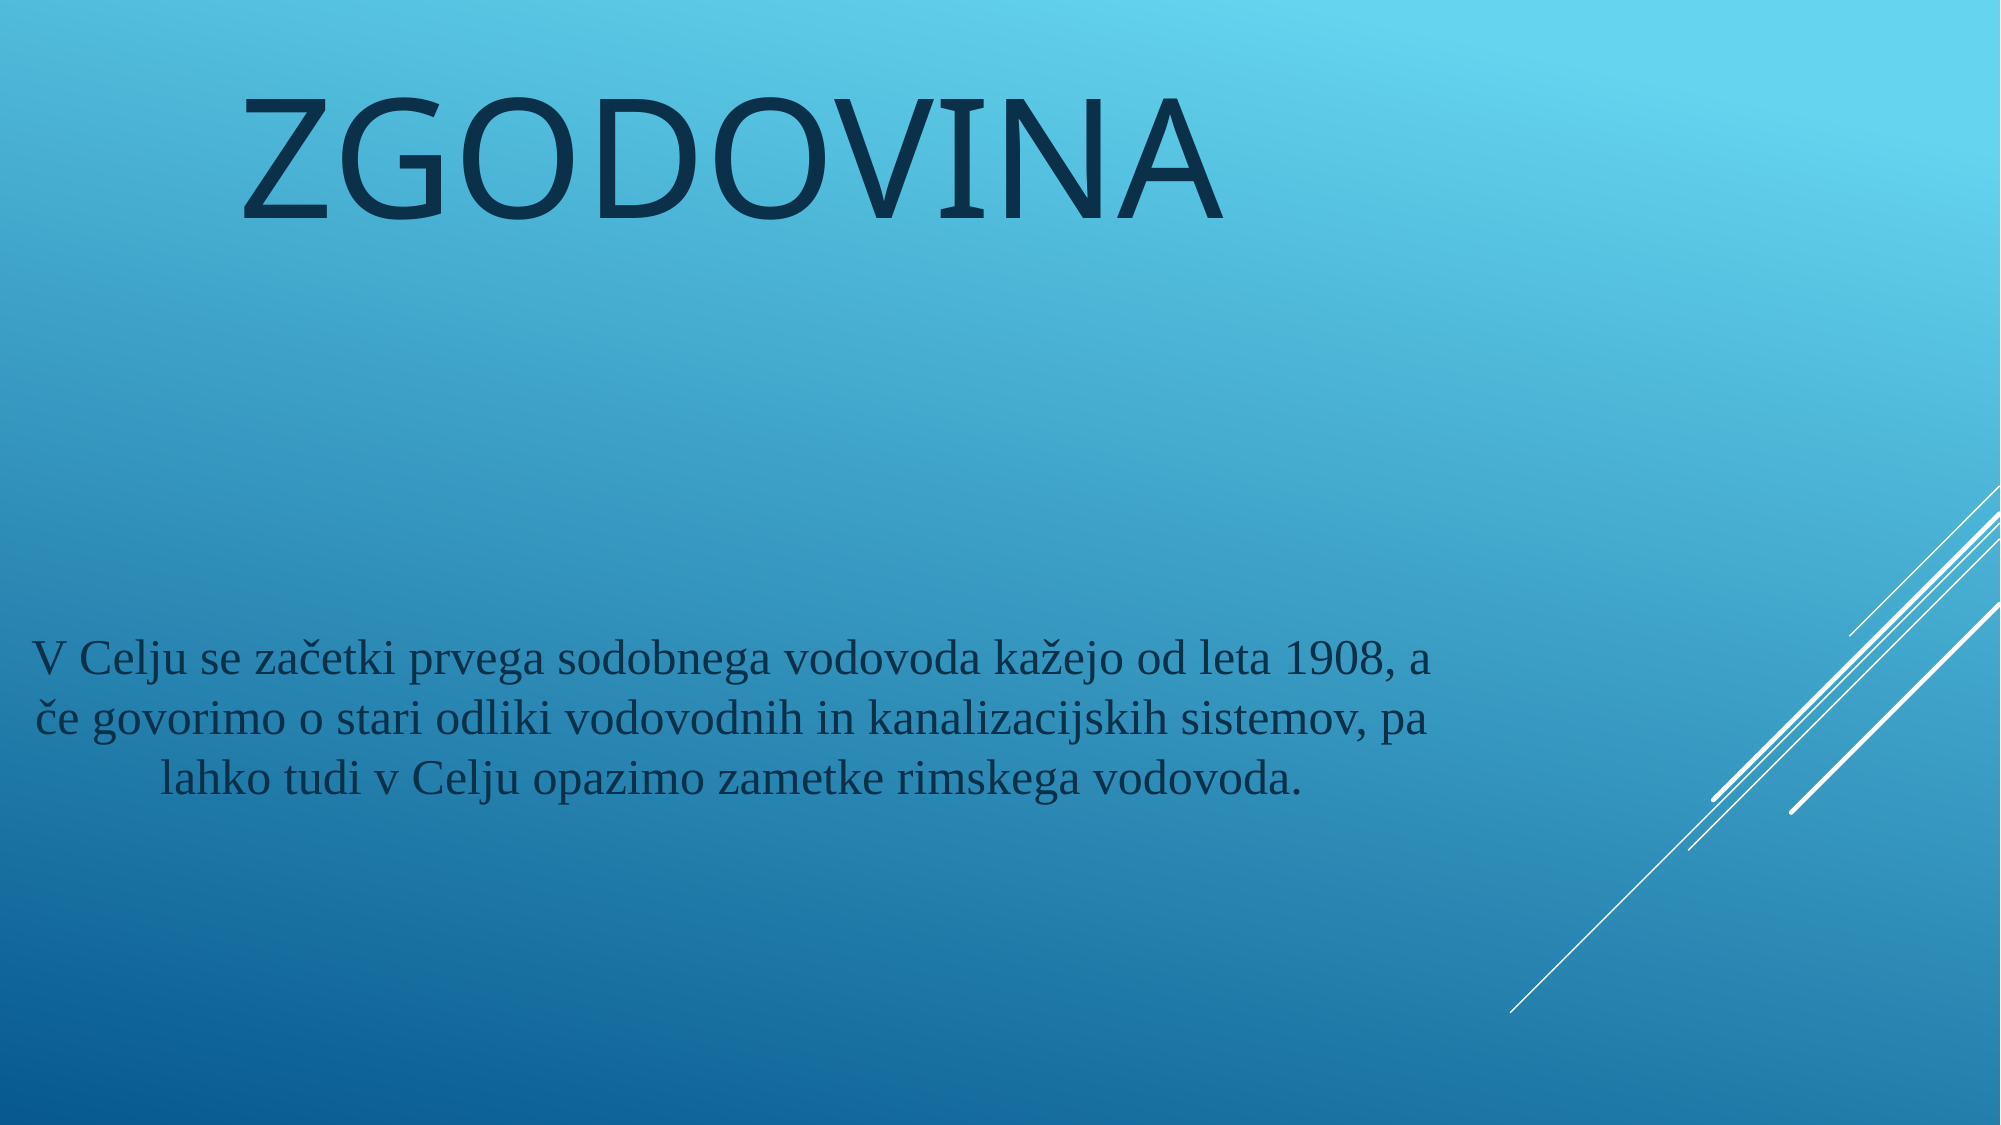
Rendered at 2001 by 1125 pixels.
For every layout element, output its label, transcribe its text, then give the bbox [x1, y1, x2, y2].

title zgodovina [0, 0, 1464, 304]
list V Celju se začetki prvega sodobnega vodovoda kažejo od leta 1908, a če govorimo o stari odliki vodovodnih in kanalizacijskih sistemov, pa lahko tudi v Celju opazimo zametke rimskega vodovoda. [0, 304, 1464, 1125]
